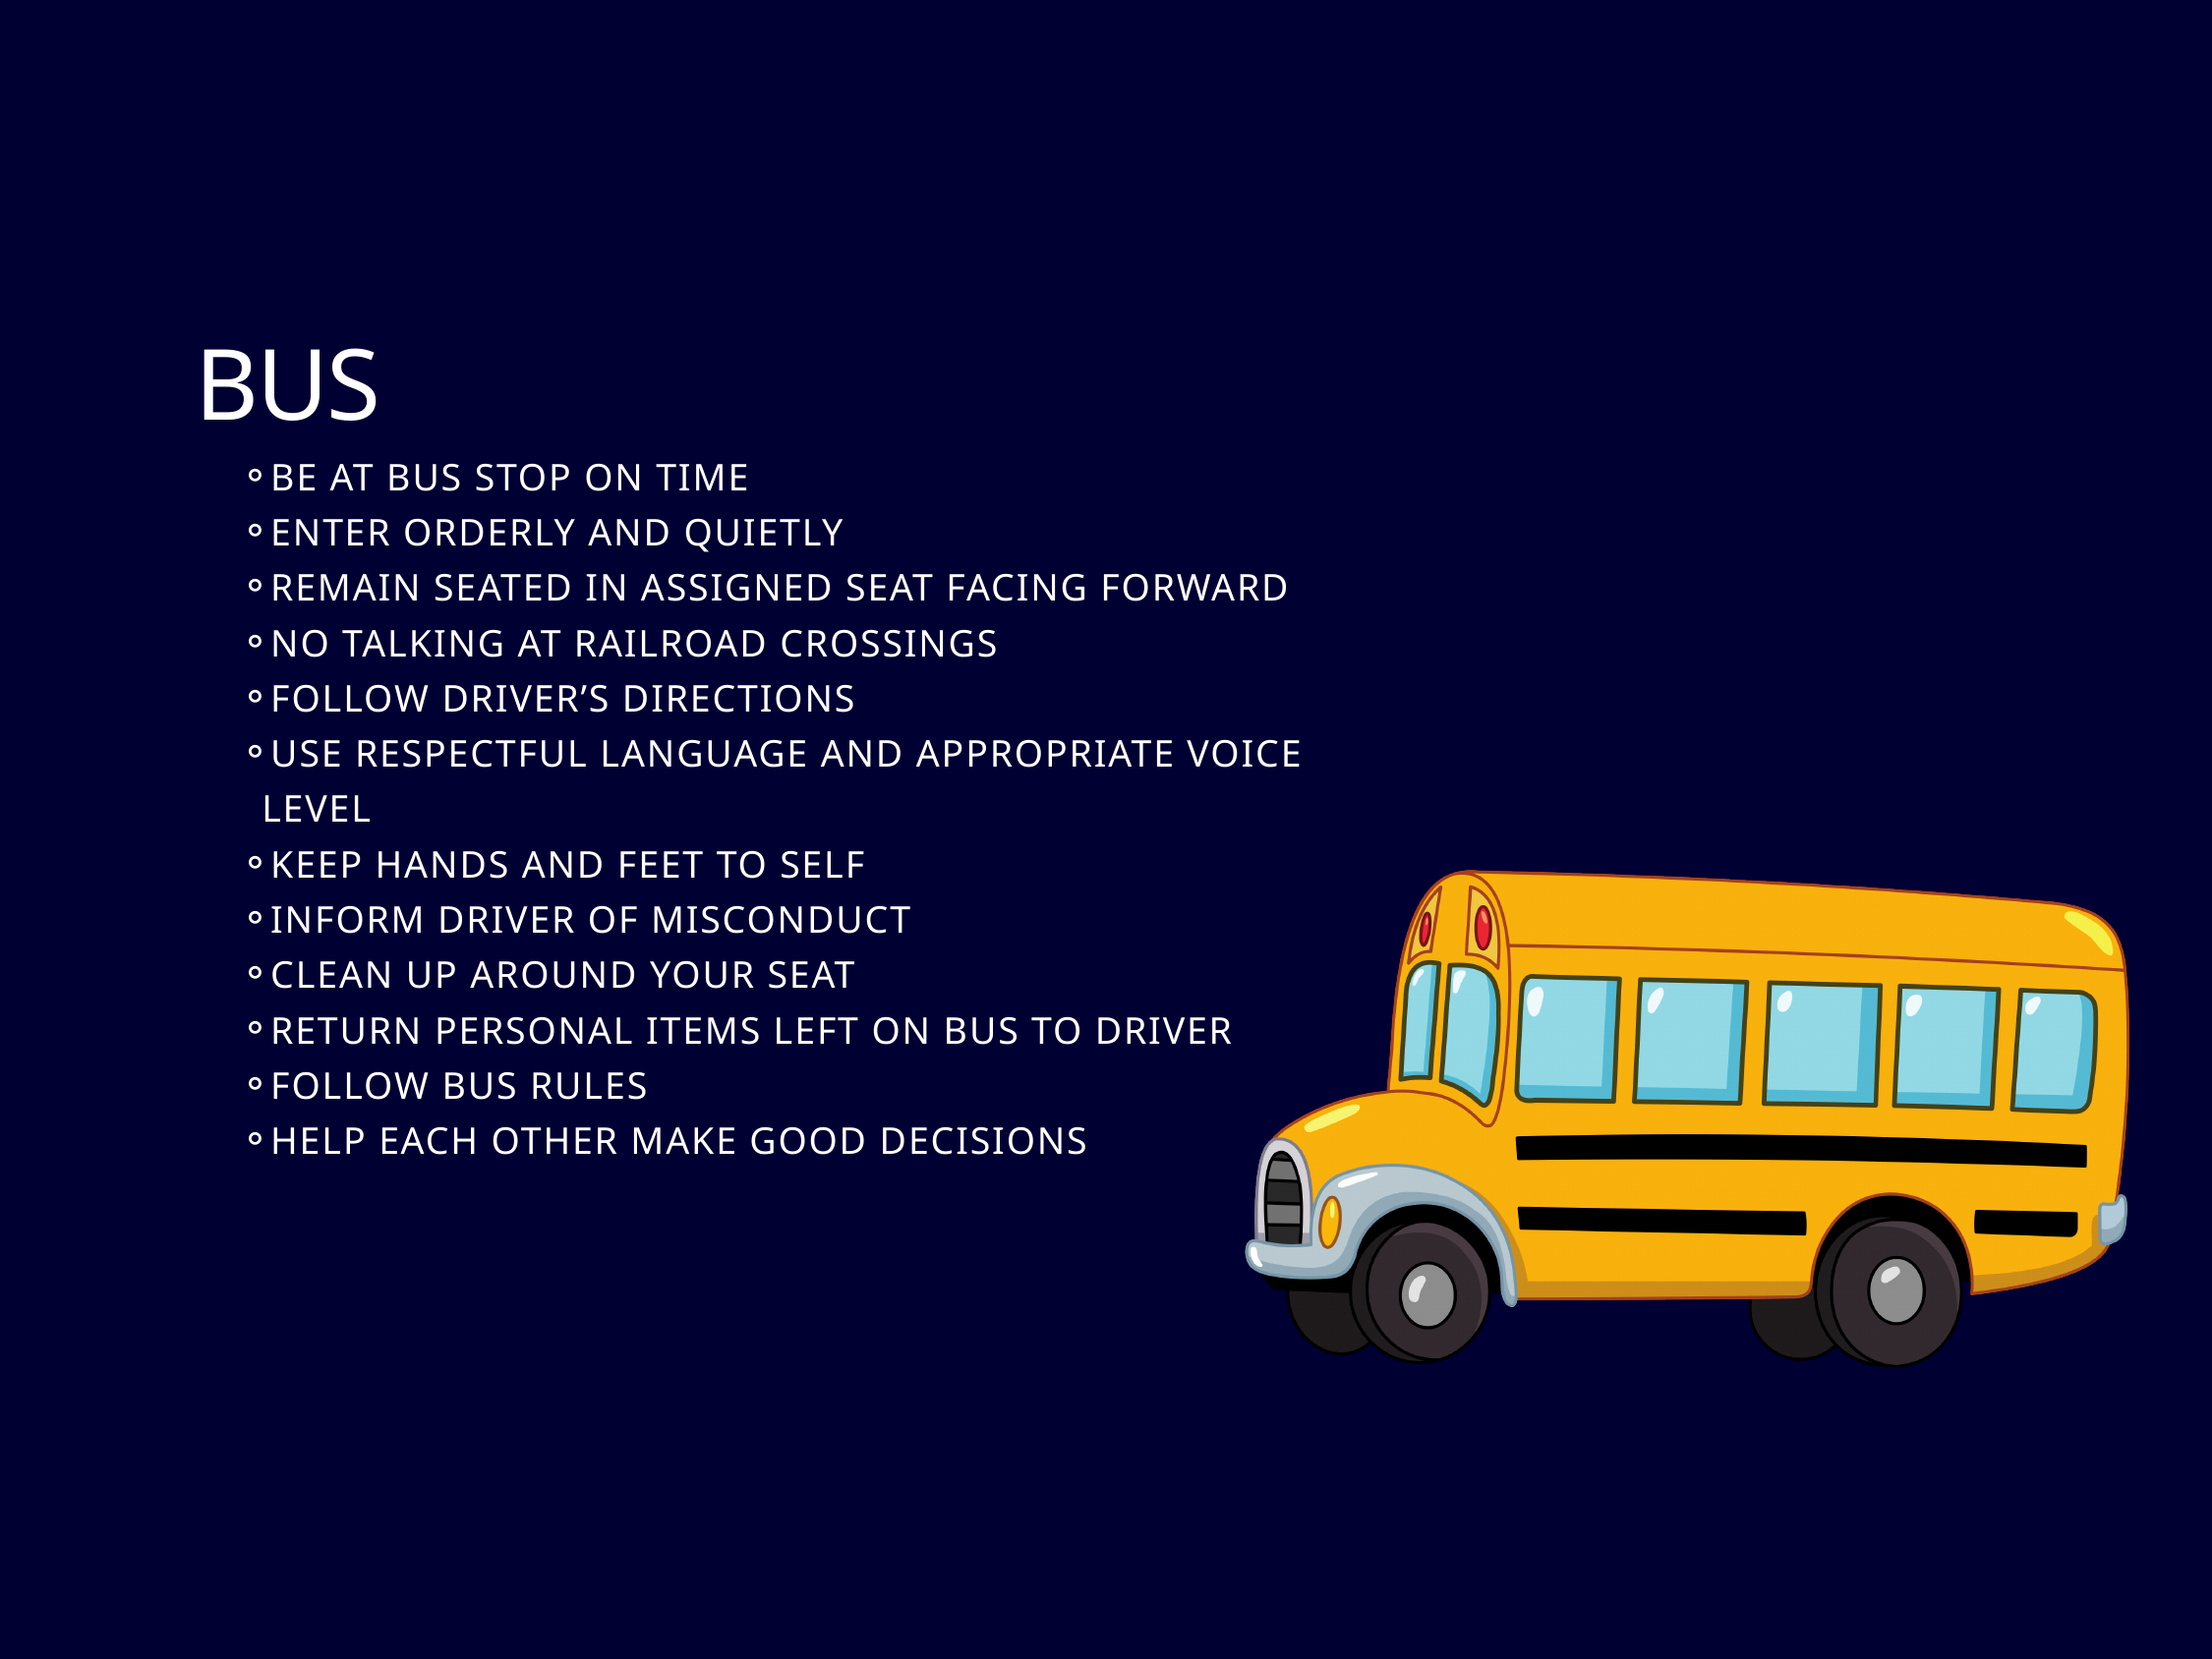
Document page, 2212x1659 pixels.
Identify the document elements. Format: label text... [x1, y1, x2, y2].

text_box BE AT BUS STOP ON TIME ENTER ORDERLY AND QUIETLY REMAIN SEATED IN ASSIGNED SEAT FACING FORWARD NO TALKING AT RAILROAD CROSSINGS FOLLOW DRIVER’S DIRECTIONS USE RESPECTFUL LANGUAGE AND APPROPRIATE VOICE LEVEL KEEP HANDS AND FEET TO SELF INFORM DRIVER OF MISCONDUCT CLEAN UP AROUND YOUR SEAT RETURN PERSONAL ITEMS LEFT ON BUS TO DRIVER FOLLOW BUS RULES HELP EACH OTHER MAKE GOOD DECISIONS [195, 442, 1321, 1163]
text_box BUS [195, 321, 1037, 440]
text_box [1245, 870, 2130, 1367]
